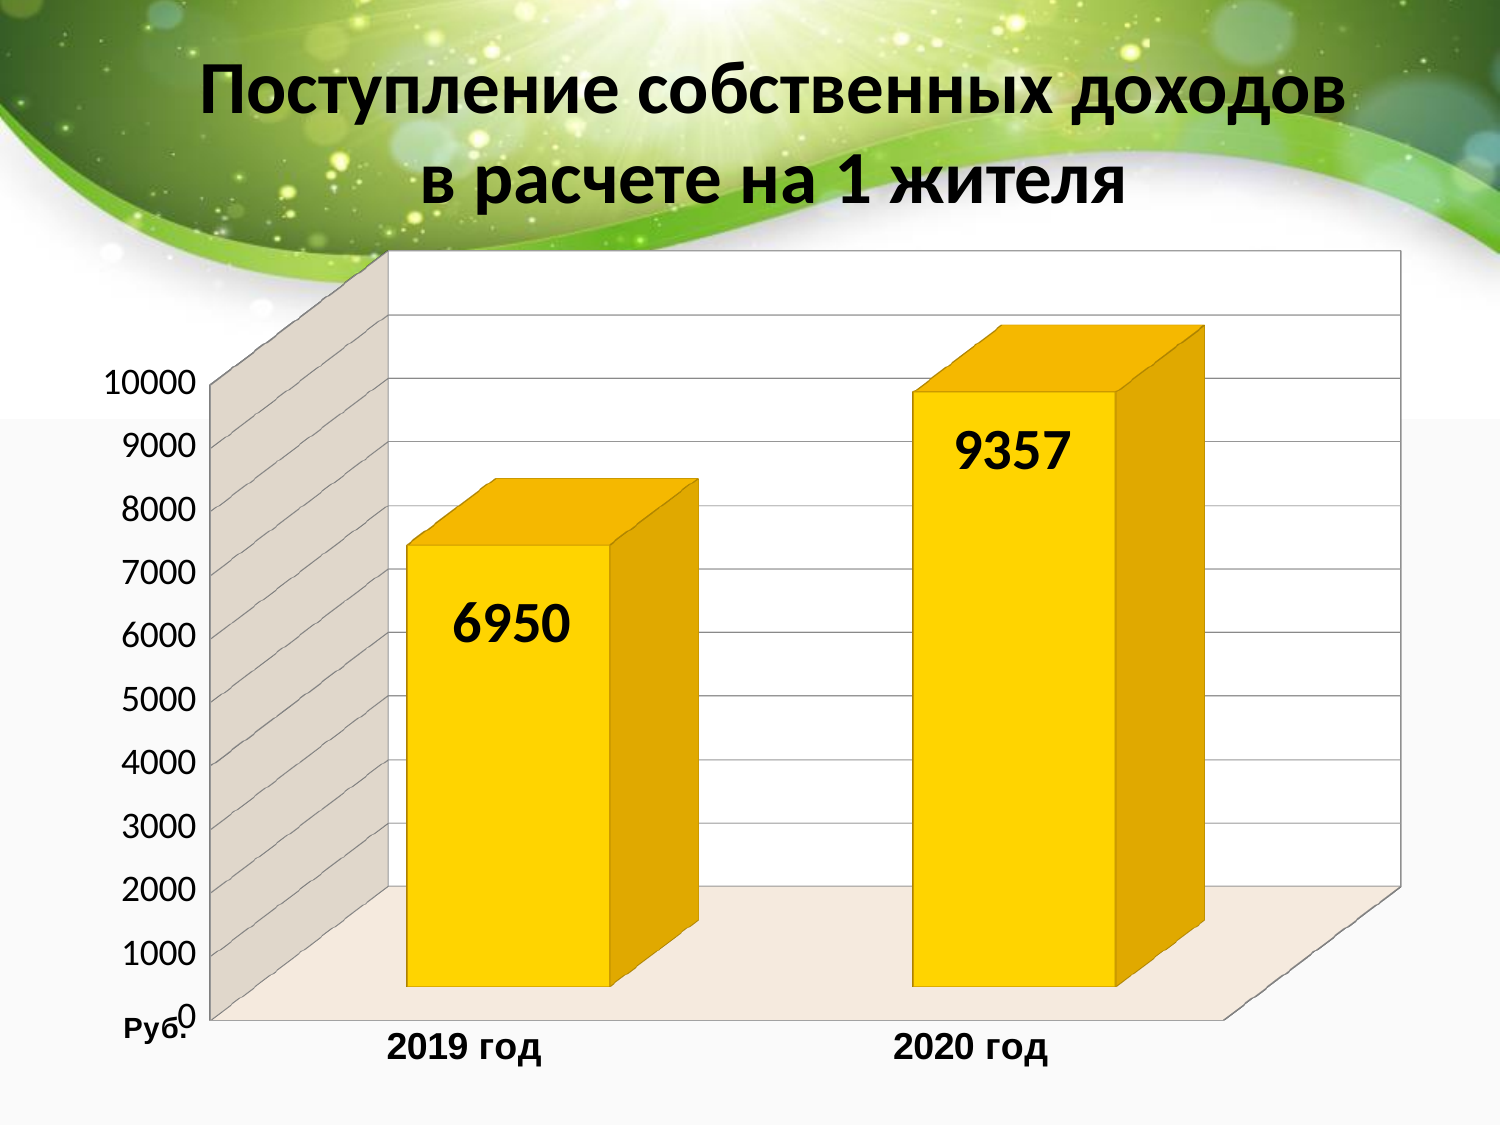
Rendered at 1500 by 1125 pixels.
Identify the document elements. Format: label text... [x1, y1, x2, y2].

picture [0, 0, 1500, 419]
text_box Поступление собственных доходов в расчете на 1 жителя [48, 30, 1500, 226]
chart [72, 233, 1432, 1085]
